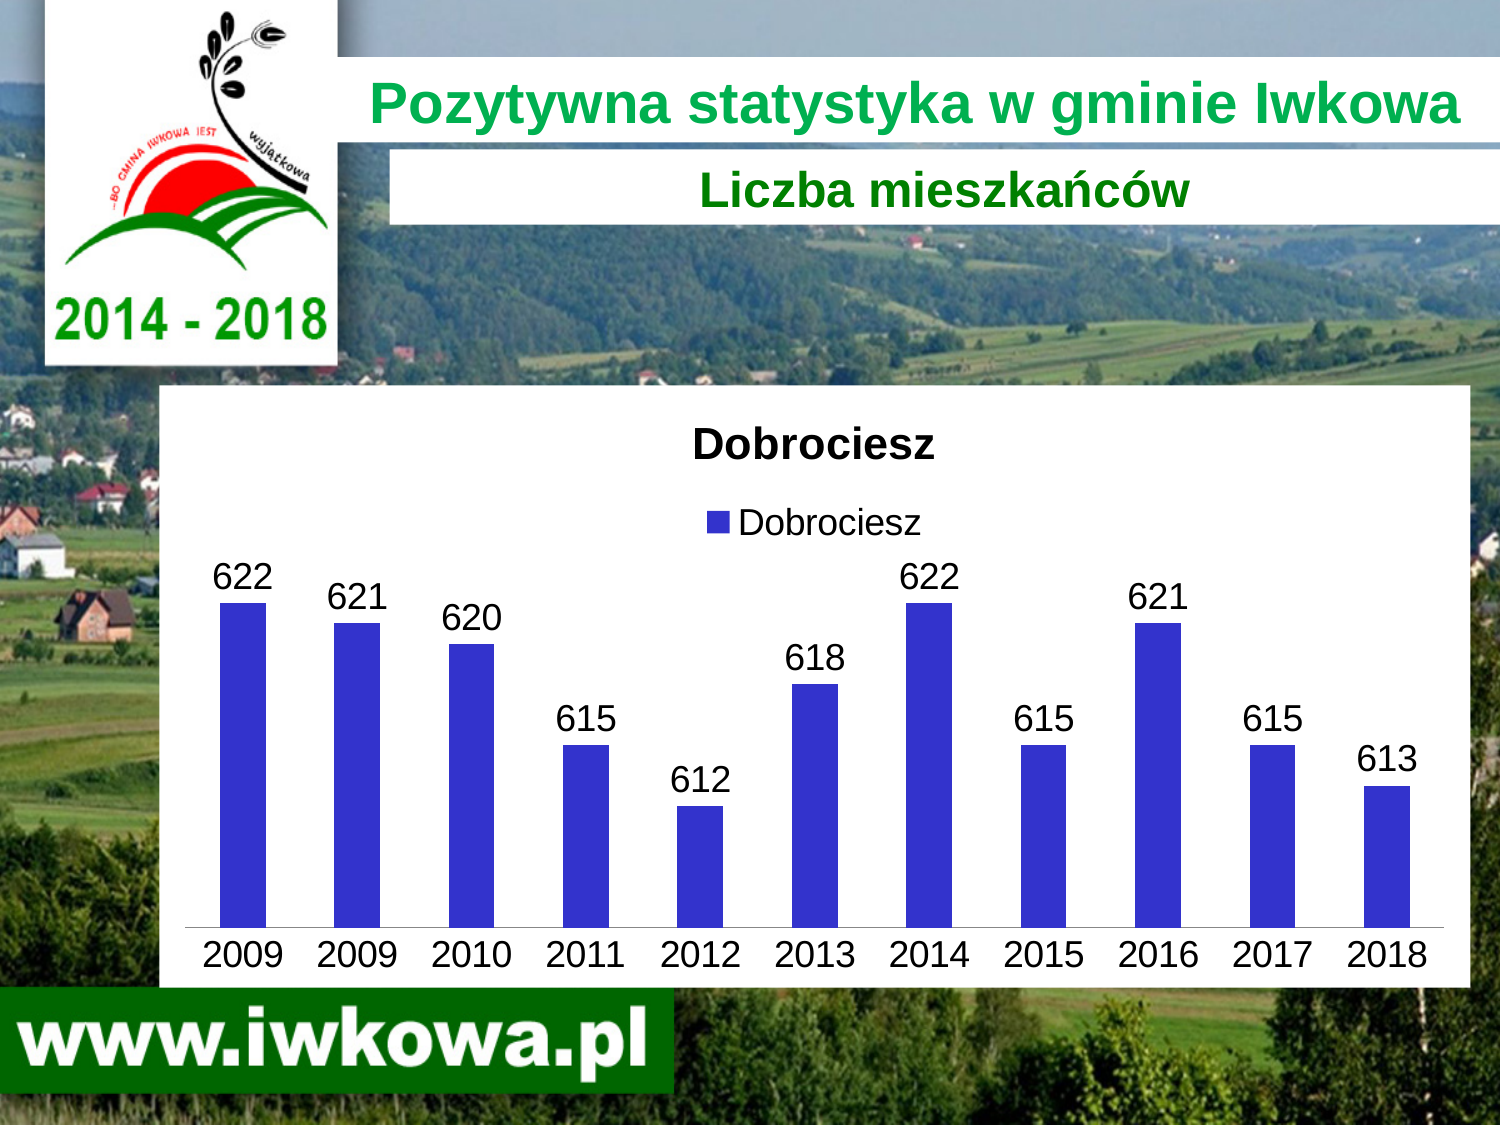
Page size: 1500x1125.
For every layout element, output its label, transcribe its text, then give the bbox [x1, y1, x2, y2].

picture [0, 0, 1500, 1125]
chart [158, 385, 1471, 988]
text_box Pozytywna statystyka w gminie Iwkowa [325, 57, 1500, 143]
text_box Liczba mieszkańców [389, 149, 1500, 225]
